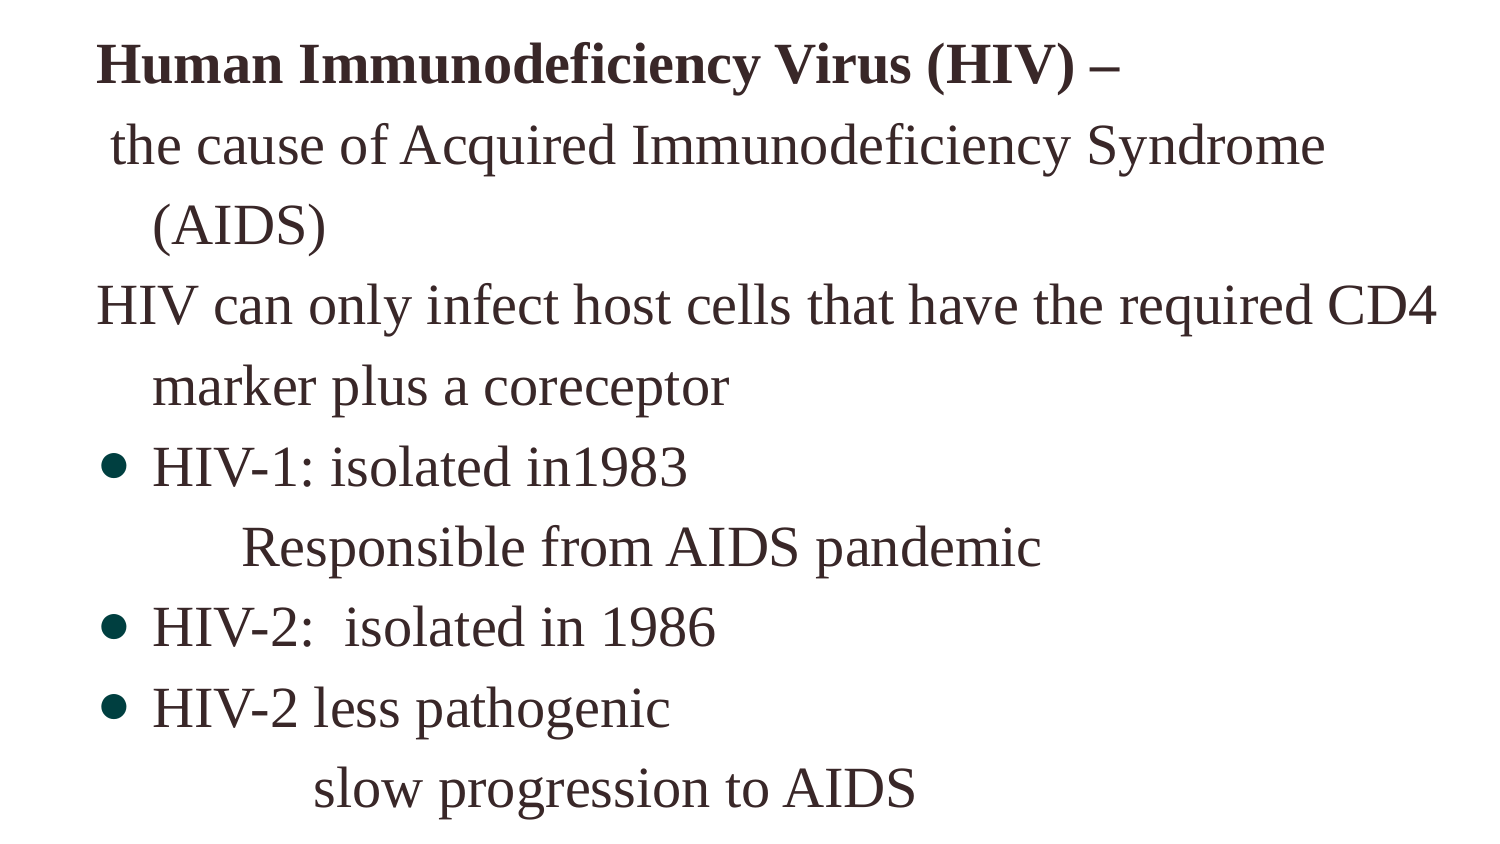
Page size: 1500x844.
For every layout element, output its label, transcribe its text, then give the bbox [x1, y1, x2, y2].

list Human Immunodeficiency Virus (HIV) – the cause of Acquired Immunodeficiency Syndrome (AIDS) HIV can only infect host cells that have the required CD4 marker plus a coreceptor HIV-1: isolated in1983 Responsible from AIDS pandemic HIV-2: isolated in 1986 HIV-2 less pathogenic slow progression to AIDS [62, 0, 1500, 797]
